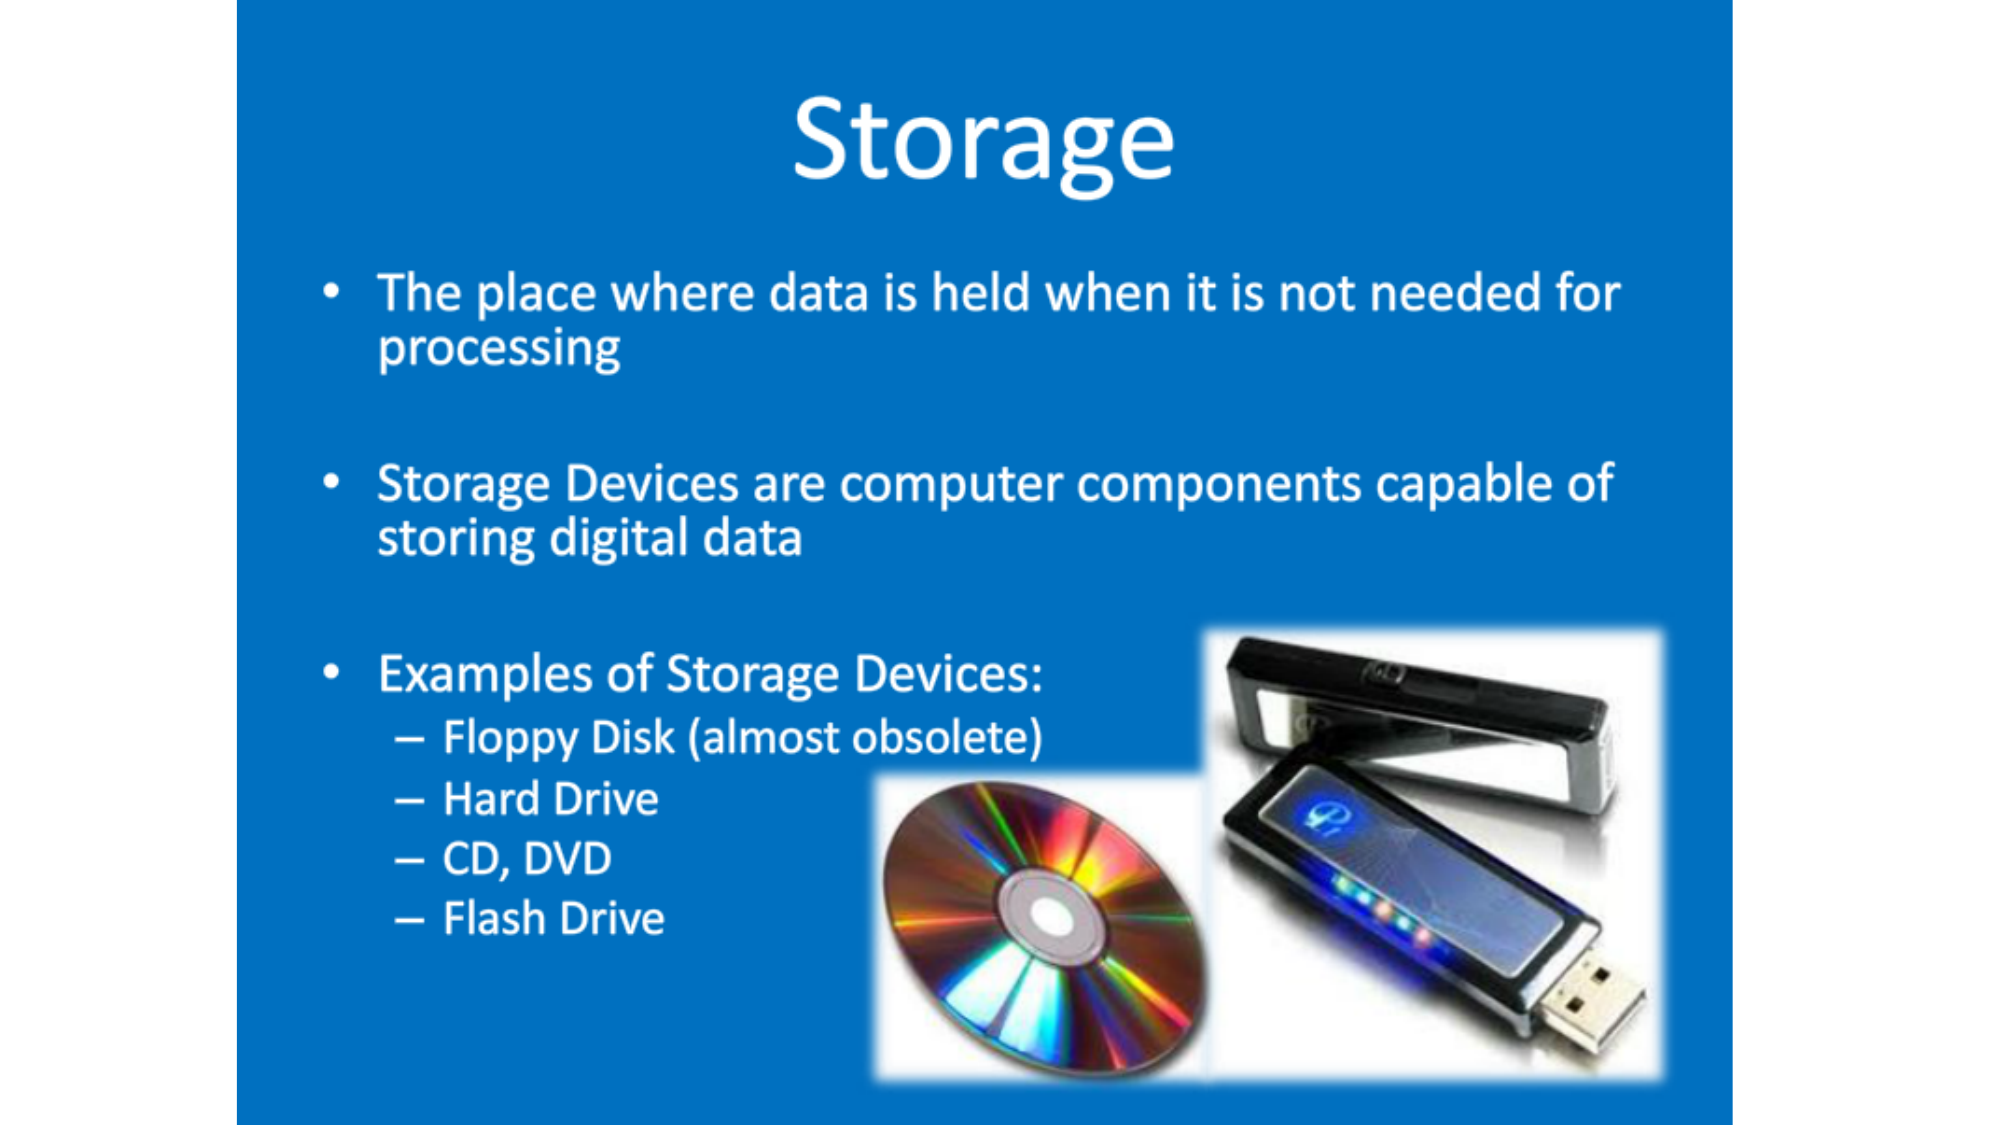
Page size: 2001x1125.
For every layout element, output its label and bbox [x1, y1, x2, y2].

picture [236, 0, 1733, 1125]
